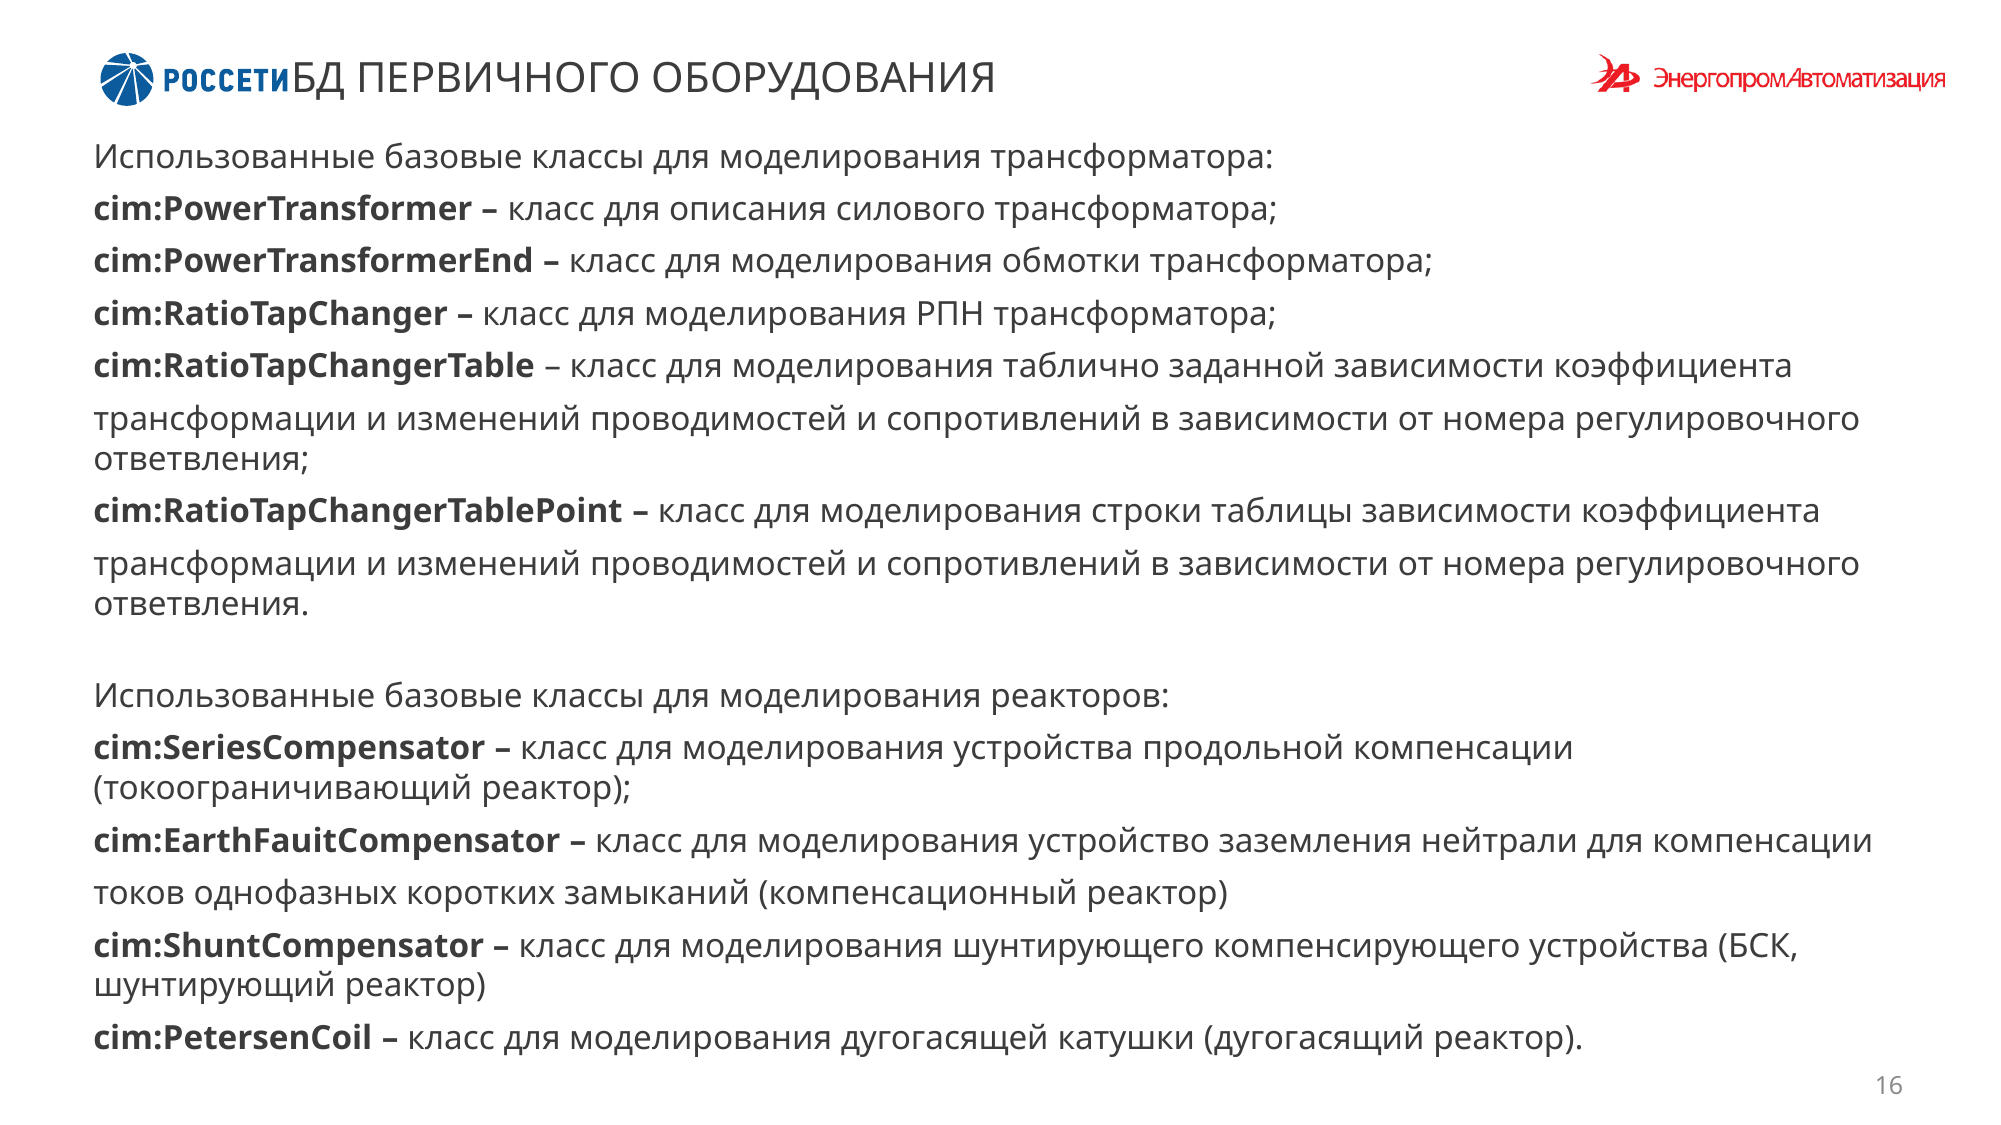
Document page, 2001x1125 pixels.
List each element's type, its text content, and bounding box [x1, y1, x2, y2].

title БД ПЕРВИЧНОГО ОБОРУДОВАНИЯ [291, 56, 1848, 127]
picture [1589, 54, 1946, 92]
text_box Использованные базовые классы для моделирования трансформатора: cim:PowerTransformer – класс для описания силового трансформатора; cim:PowerTransformerEnd – класс для моделирования обмотки трансформатора; cim:RatioTapChanger – класс для моделирования РПН трансформатора; cim:RatioTapChangerTable – класс для моделирования таблично заданной зависимости коэффициента трансформации и изменений проводимостей и сопротивлений в зависимости от номера регулировочного ответвления; cim:RatioTapChangerTablePoint – класс для моделирования строки таблицы зависимости коэффициента трансформации и изменений проводимостей и сопротивлений в зависимости от номера регулировочного ответвления. Использованные базовые классы для моделирования реакторов: cim:SeriesCompensator – класс для моделирования устройства продольной компенсации (токоограничивающий реактор); cim:EarthFauitCompensator – класс для моделирования устройство заземления нейтрали для компенсации токов однофазных коротких замыканий (компенсационный реактор) cim:ShuntCompensator – класс для моделирования шунтирующего компенсирующего устройства (БСК, шунтирующий реактор) cim:PetersenCoil – класс для моделирования дугогасящей катушки (дугогасящий реактор). [78, 127, 1898, 1064]
